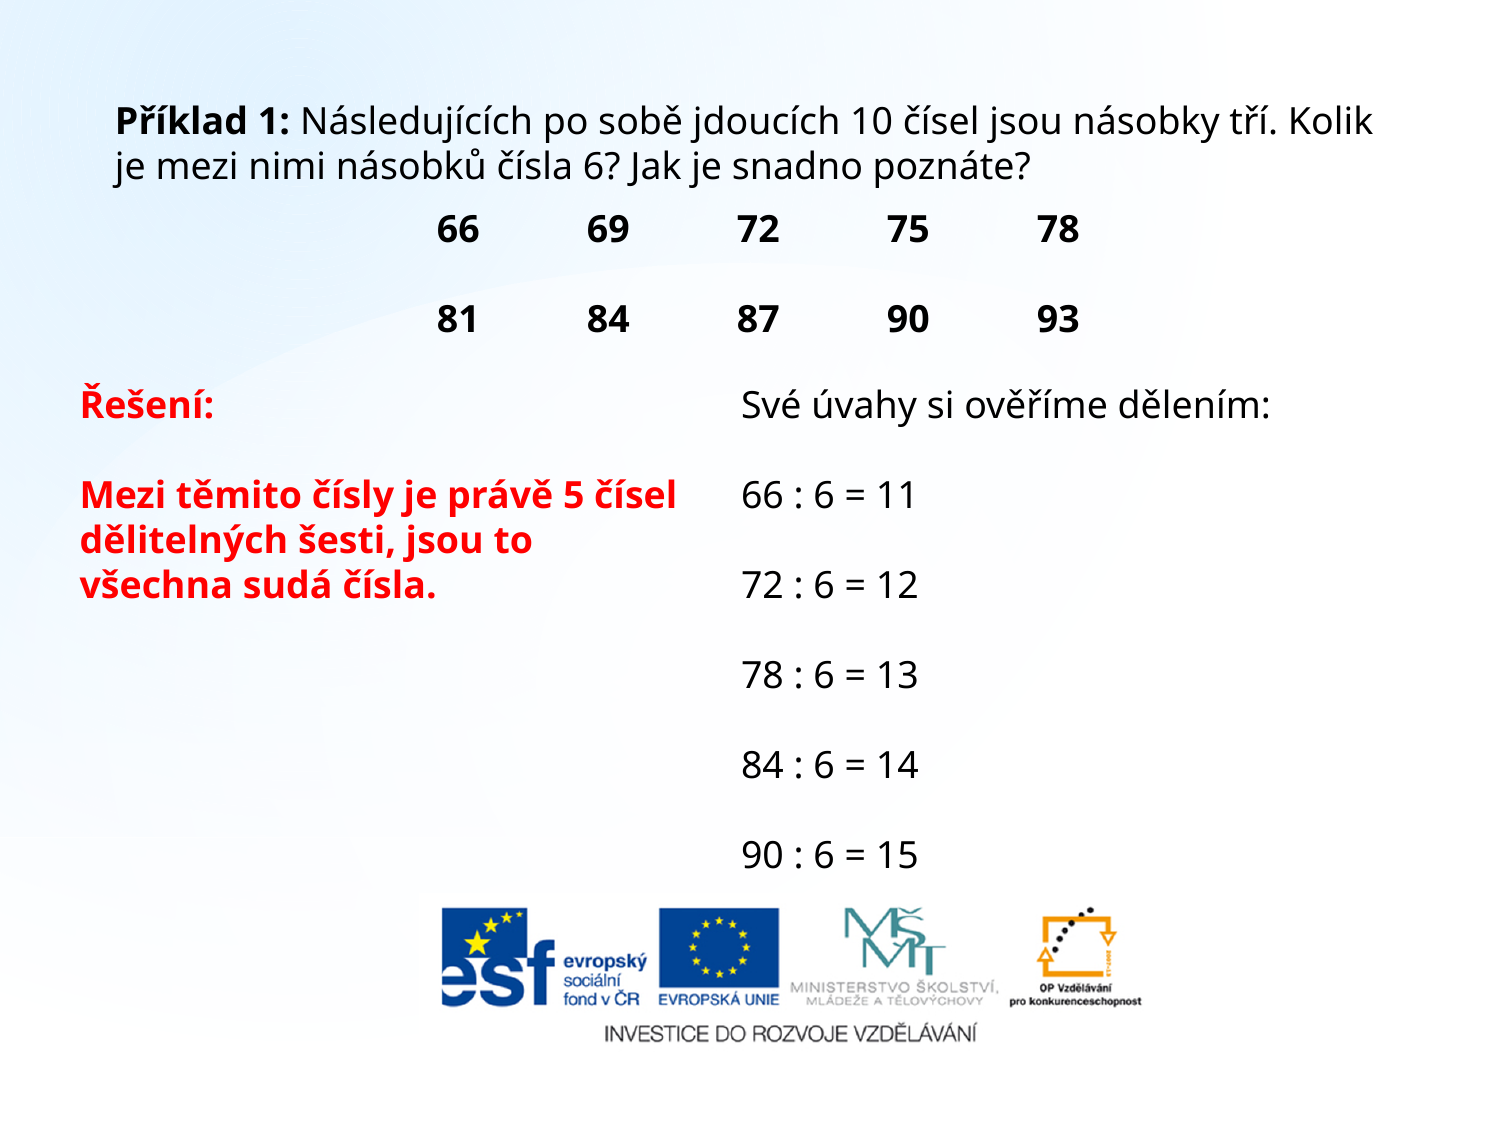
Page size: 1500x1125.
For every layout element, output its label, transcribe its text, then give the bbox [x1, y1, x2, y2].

picture [419, 892, 1164, 1056]
text_box 66 69 72 75 78 81 84 87 90 93 [422, 197, 1102, 393]
text_box Příklad 1: Následujících po sobě jdoucích 10 čísel jsou násobky tří. Kolik je mezi nimi násobků čísla 6? Jak je snadno poznáte? [100, 89, 1424, 195]
text_box Řešení: Mezi těmito čísly je právě 5 čísel dělitelných šesti, jsou to všechna sudá čísla. [64, 373, 697, 614]
text_box Své úvahy si ověříme dělením: 66 : 6 = 11 72 : 6 = 12 78 : 6 = 13 84 : 6 = 14 90 : 6 = 15 [726, 373, 1424, 884]
